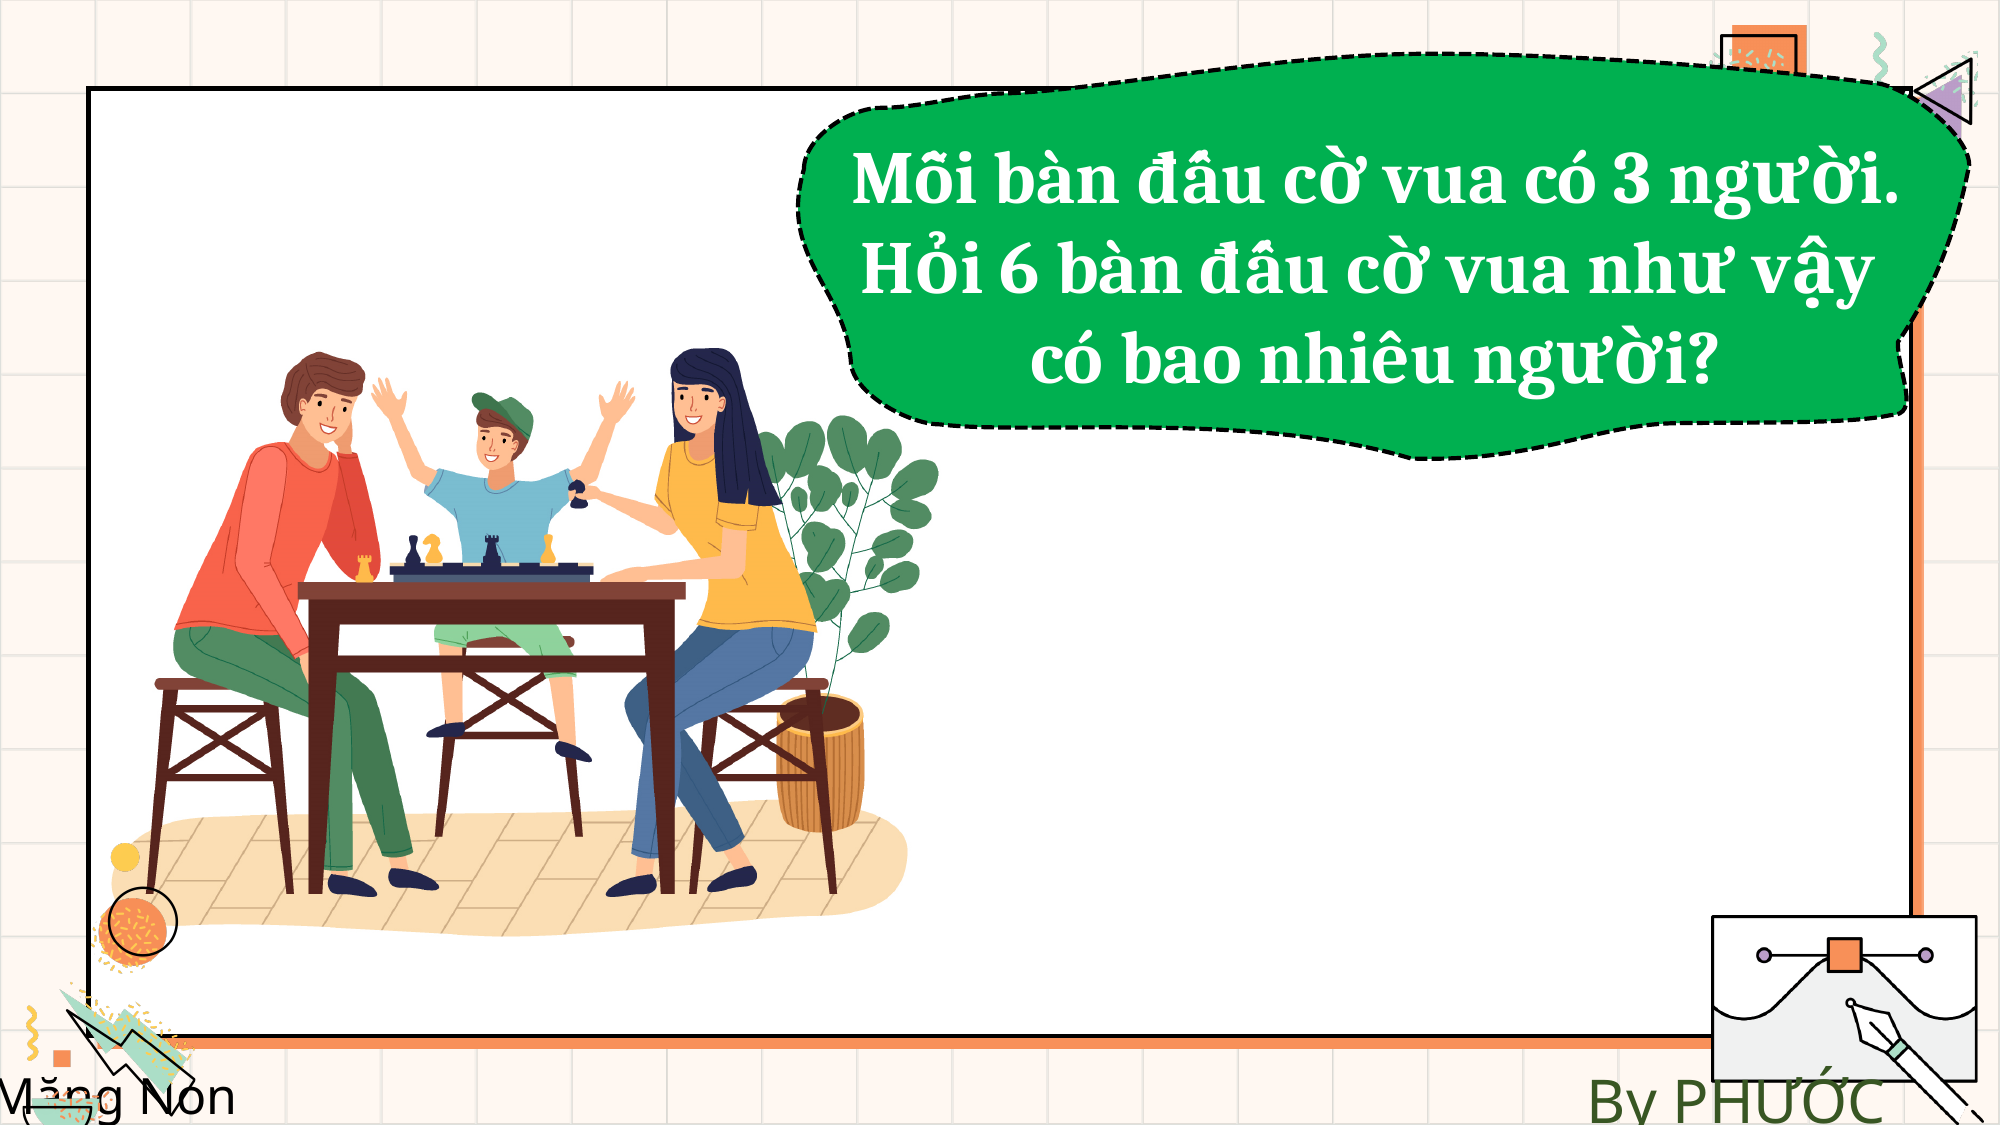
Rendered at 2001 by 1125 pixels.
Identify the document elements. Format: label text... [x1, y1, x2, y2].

text_box Mỗi bàn đấu cờ vua có 3 người. Hỏi 6 bàn đấu cờ vua như vậy có bao nhiêu người? [852, 53, 1970, 459]
picture [0, 0, 2000, 1125]
